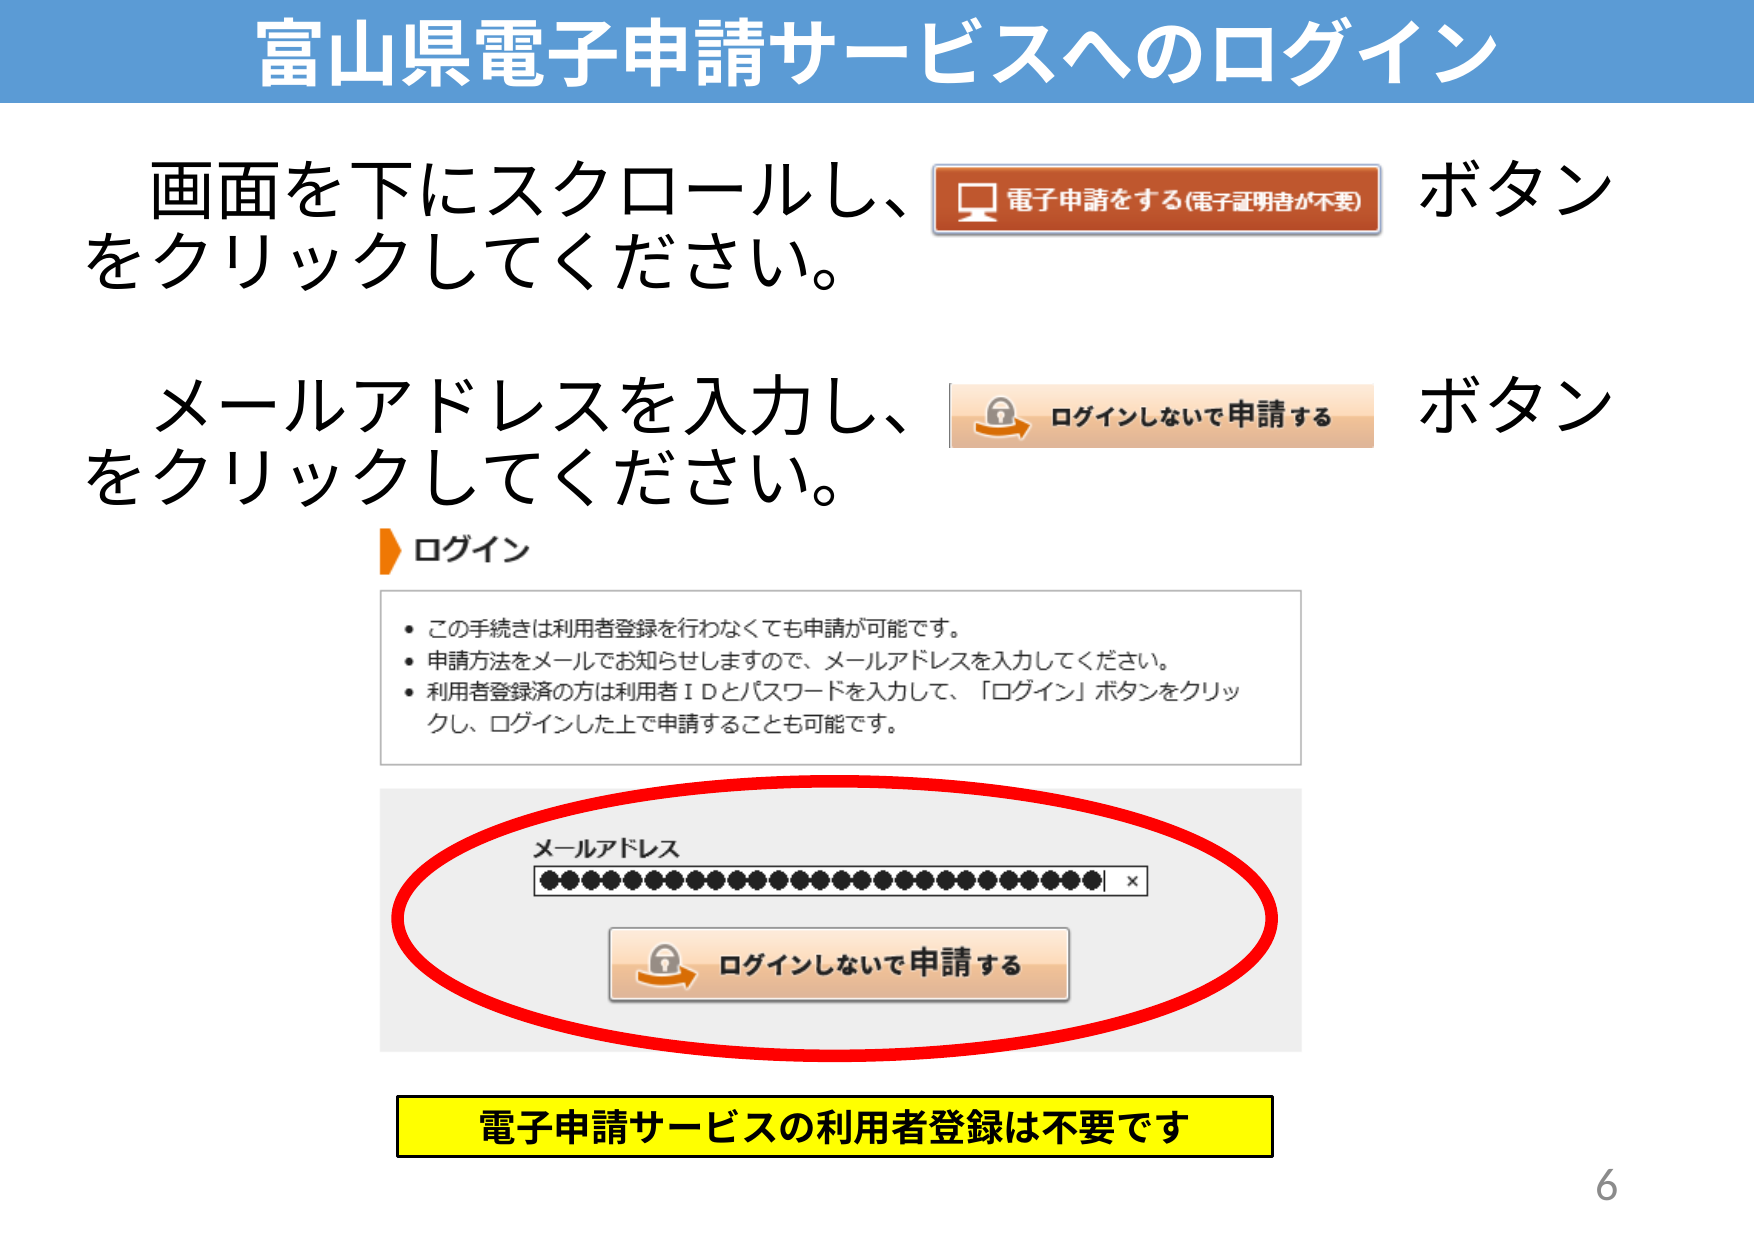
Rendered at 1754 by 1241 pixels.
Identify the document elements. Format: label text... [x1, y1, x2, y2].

picture [347, 521, 1322, 1066]
slide_number 6 [1238, 1149, 1634, 1216]
text_box 富山県電子申請サービスへのログイン [0, 0, 1754, 103]
title 画面を下にスクロールし、 ボタン をクリックしてください。 メールアドレスを入力し、 ボタン をクリックしてください。 [0, 103, 1754, 572]
text_box 電子申請サービスの利用者登録は不要です [397, 1096, 1273, 1157]
picture [919, 159, 1399, 243]
picture [949, 383, 1374, 448]
